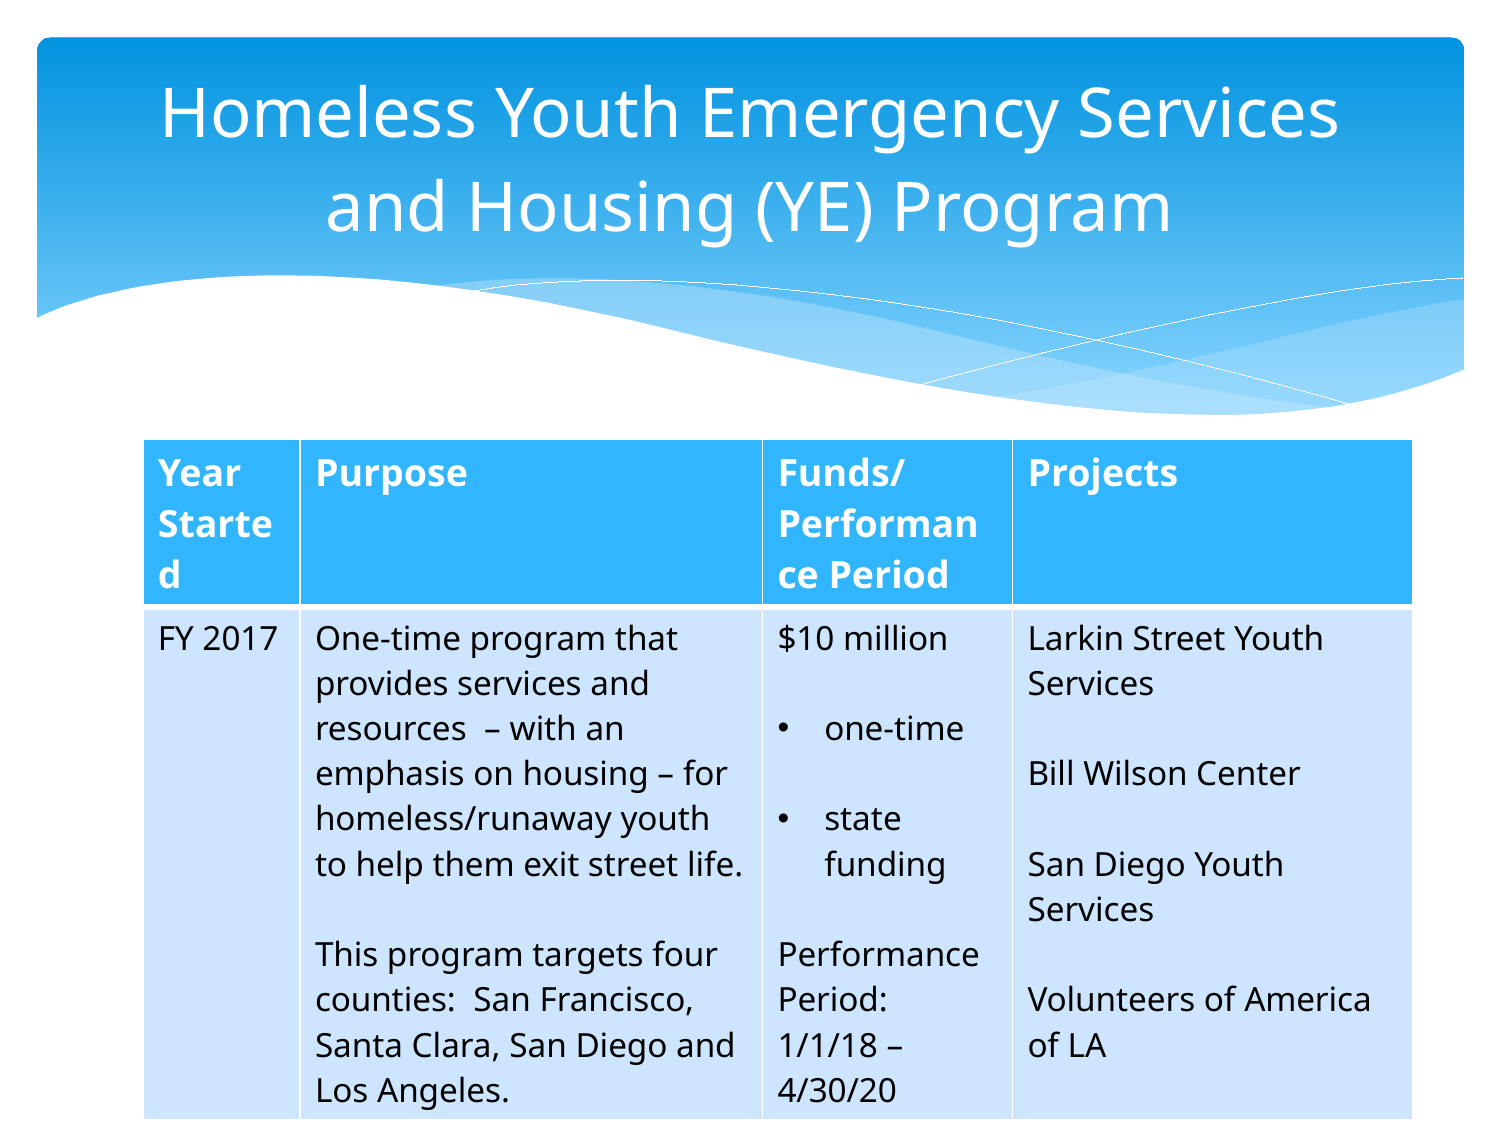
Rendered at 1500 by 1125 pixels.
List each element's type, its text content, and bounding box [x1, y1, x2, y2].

table_header Funds/ Performance Period [763, 440, 1012, 604]
table_cell One-time program that provides services and resources – with an emphasis on housing – for homeless/runaway youth to help them exit street life. This program targets four counties: San Francisco, Santa Clara, San Diego and Los Angeles. [301, 610, 762, 1119]
table_cell FY 2017 [144, 610, 299, 1119]
table_cell Larkin Street Youth Services Bill Wilson Center San Diego Youth Services Volunteers of America of LA [1013, 610, 1412, 1119]
table_header Projects [1013, 440, 1412, 604]
title Homeless Youth Emergency Services and Housing (YE) Program [75, 55, 1425, 261]
table_header Year Started [144, 440, 299, 604]
table_header Purpose [301, 440, 762, 604]
table_cell $10 million one-time state funding Performance Period: 1/1/18 – 4/30/20 [763, 610, 1012, 1119]
